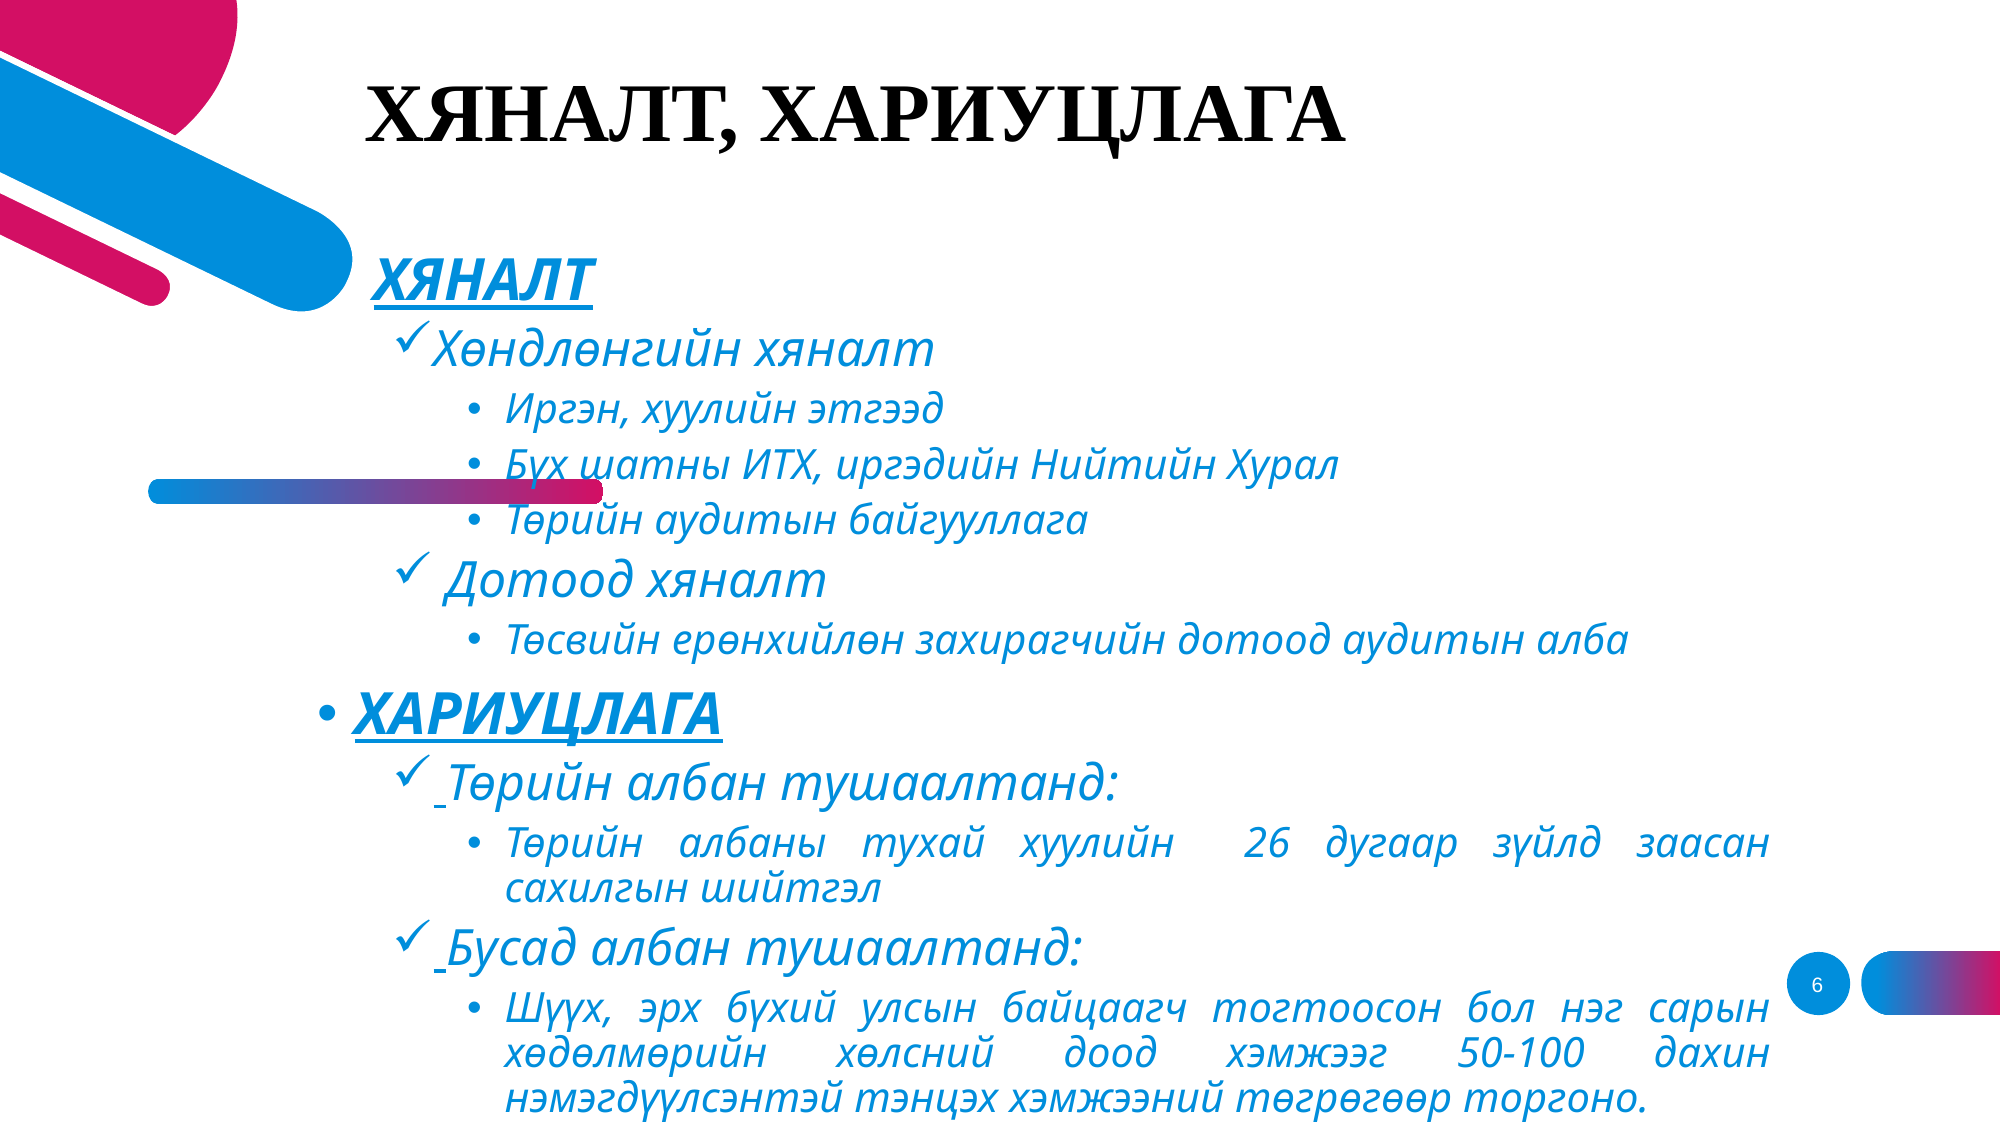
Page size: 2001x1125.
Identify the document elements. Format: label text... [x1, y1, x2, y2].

slide_number 6 [1787, 954, 1863, 1015]
text_box ХЯНАЛТ Хөндлөнгийн хяналт Иргэн, хуулийн этгээд Бүх шатны ИТХ, иргэдийн Нийтийн Хурал Төрийн аудитын байгууллага Дотоод хяналт Төсвийн ерөнхийлөн захирагчийн дотоод аудитын алба ХАРИУЦЛАГА Төрийн албан тушаалтанд: Төрийн албаны тухай хуулийн 26 дугаар зүйлд заасан сахилгын шийтгэл Бусад албан тушаалтанд: Шүүх, эрх бүхий улсын байцаагч тогтоосон бол нэг сарын хөдөлмөрийн хөлсний доод хэмжээг 50-100 дахин нэмэгдүүлсэнтэй тэнцэх хэмжээний төгрөгөөр торгоно. [302, 242, 1787, 1108]
title ХЯНАЛТ, ХАРИУЦЛАГА [349, 39, 1773, 168]
